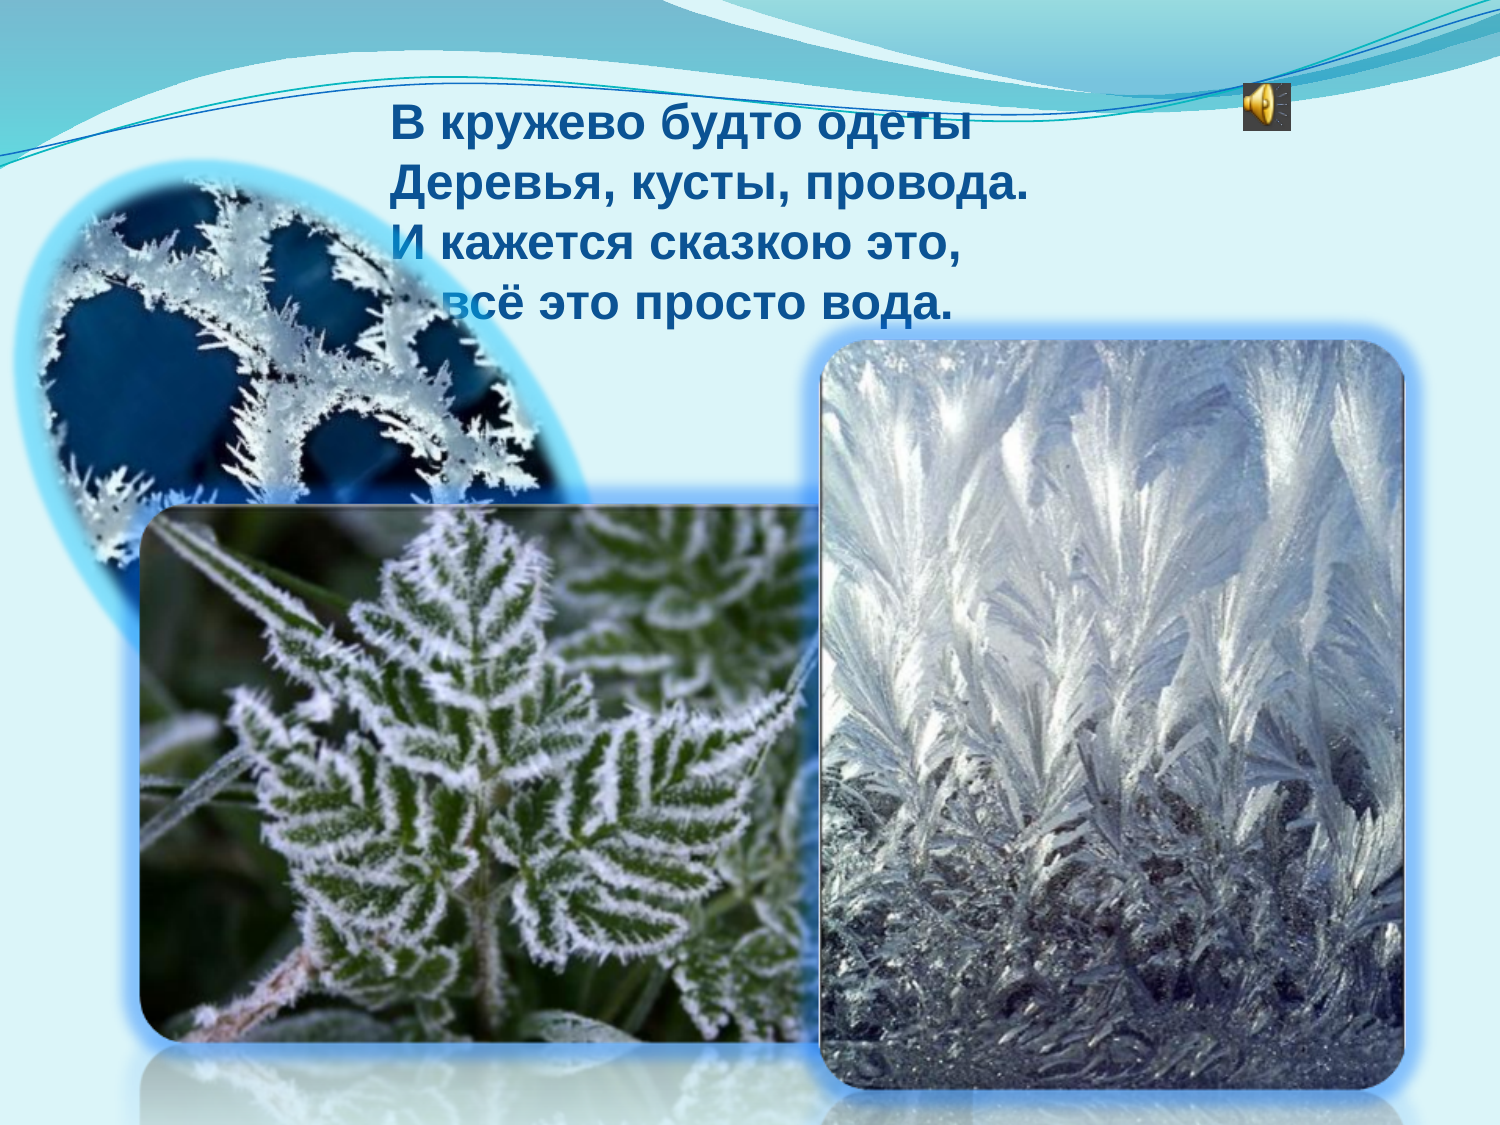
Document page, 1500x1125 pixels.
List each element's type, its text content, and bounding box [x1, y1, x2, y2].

picture [3, 149, 1448, 1125]
text_box В кружево будто одеты Деревья, кусты, провода. И кажется сказкою это, А всё это просто вода. [374, 81, 1078, 337]
picture [1241, 81, 1293, 133]
